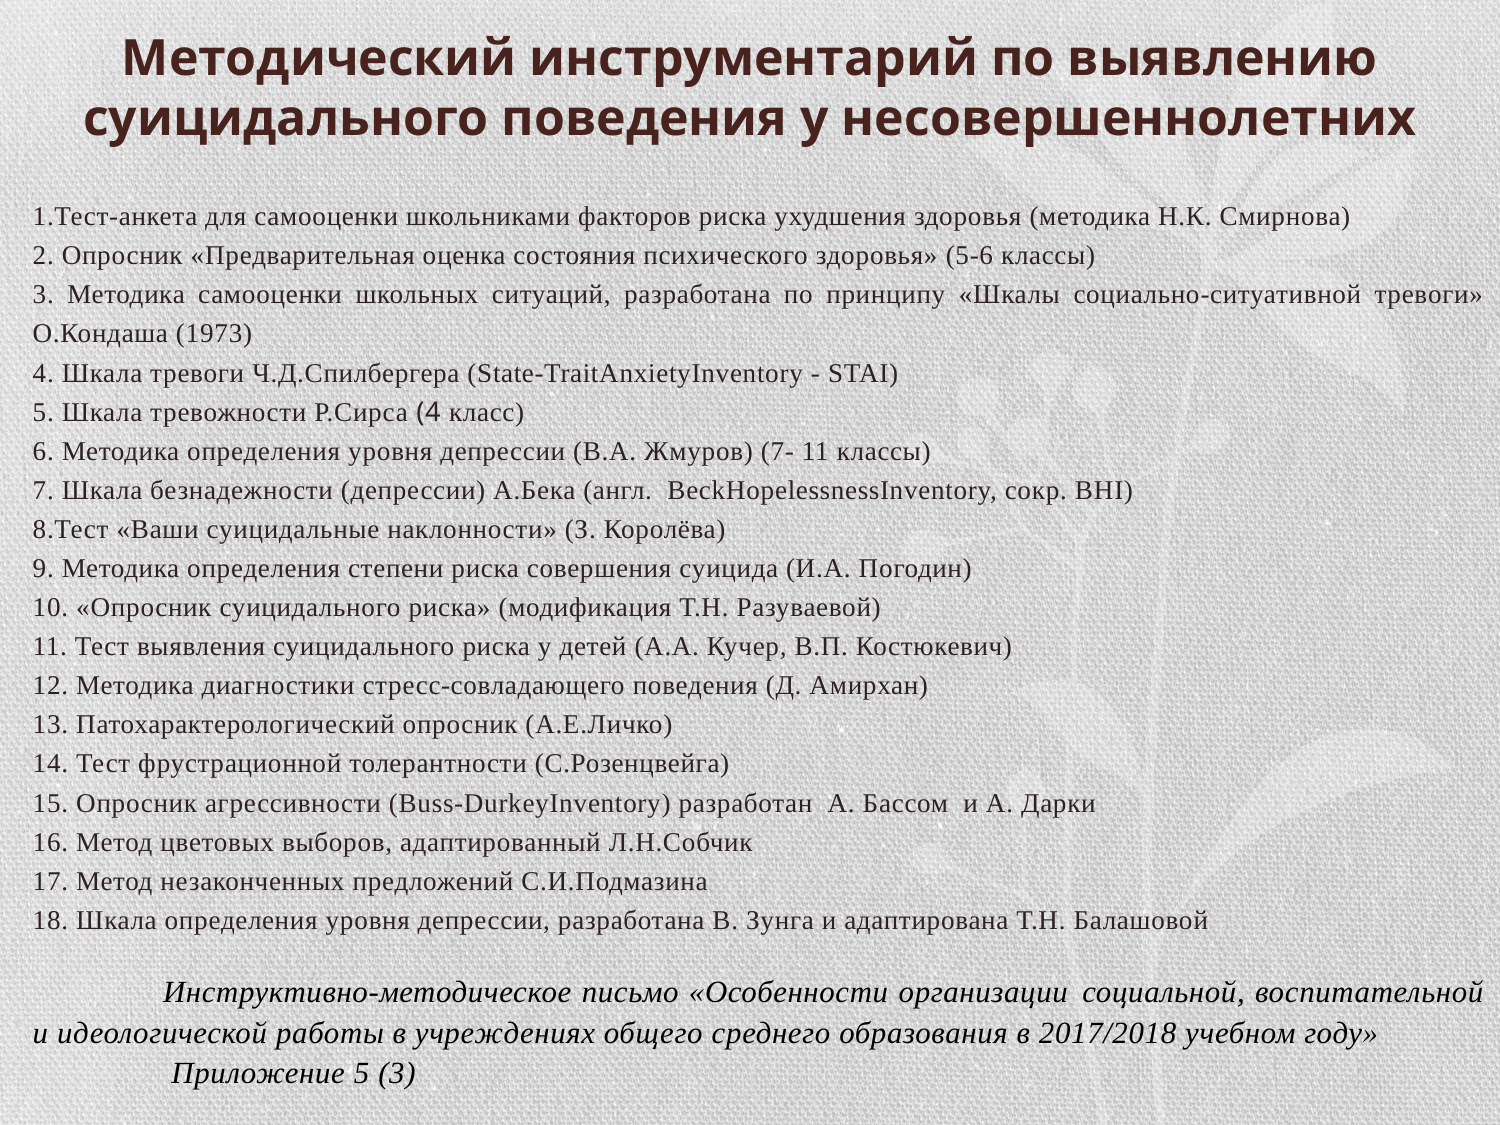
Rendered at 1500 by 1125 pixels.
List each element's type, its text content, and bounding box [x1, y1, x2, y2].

title Методический инструментарий по выявлению суицидального поведения у несовершеннолетних [45, 37, 1455, 184]
list 1.Тест-анкета для самооценки школьниками факторов риска ухудшения здоровья (методика Н.К. Смирнова) 2. Опросник «Предварительная оценка состояния психического здоровья» (5-6 классы) 3. Методика самооценки школьных ситуаций, разработана по принципу «Шкалы социально-ситуативной тревоги» О.Кондаша (1973) 4. Шкала тревоги Ч.Д.Спилбергера (State-TraitAnxietyInventory - STAI) 5. Шкала тревожности Р.Сирса (4 класс) 6. Методика определения уровня депрессии (В.А. Жмуров) (7- 11 классы) 7. Шкала безнадежности (депрессии) А.Бека (англ. BeckHopelessnessInventory, сокр. BHI) 8.Тест «Ваши суицидальные наклонности» (З. Королёва) 9. Методика определения степени риска совершения суицида (И.А. Погодин) 10. «Опросник суицидального риска» (модификация Т.Н. Разуваевой) 11. Тест выявления суицидального риска у детей (А.А. Кучер, В.П. Костюкевич) 12. Методика диагностики стресс-совладающего поведения (Д. Амирхан) 13. Патохарактерологический опросник (А.Е.Личко) 14. Тест фрустрационной толерантности (С.Розенцвейга) 15. Опросник агрессивности (Buss-DurkeyInventory) разработан А. Бассом и А. Дарки 16. Метод цветовых выборов, адаптированный Л.Н.Собчик 17. Метод незаконченных предложений С.И.Подмазина 18. Шкала определения уровня депрессии, разработана В. Зунга и адаптирована Т.Н. Балашовой Инструктивно-методическое письмо «Особенности организации социальной, воспитательной и идеологической работы в учреждениях общего среднего образования в 2017/2018 учебном году» Приложение 5 (3) [17, 184, 1500, 1125]
